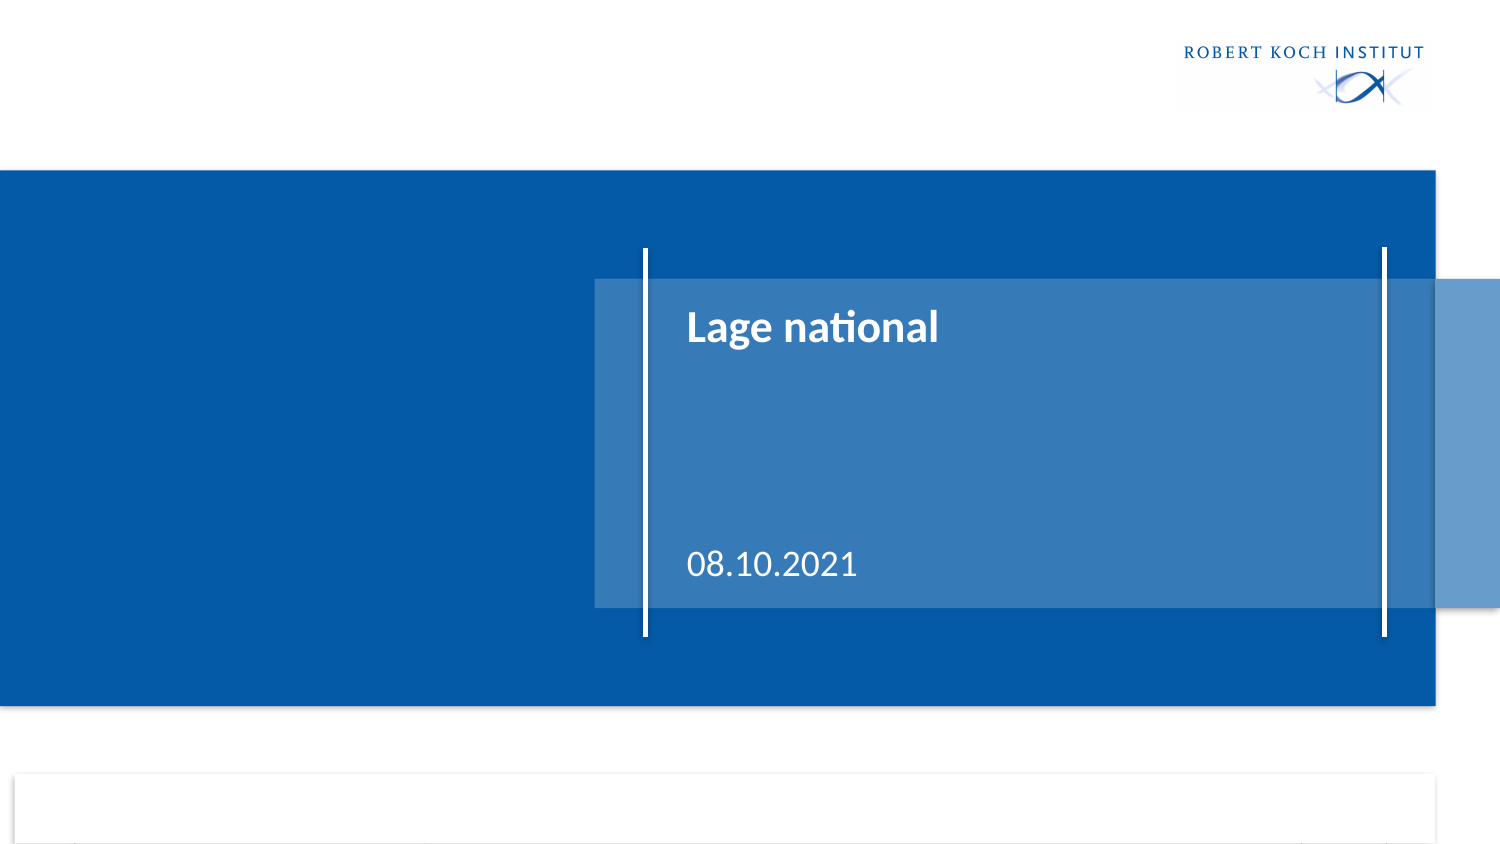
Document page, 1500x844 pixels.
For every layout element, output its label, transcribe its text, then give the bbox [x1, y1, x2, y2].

picture [1178, 40, 1430, 114]
list 08.10.2021 [645, 486, 1385, 609]
title Lage national [645, 278, 1385, 486]
